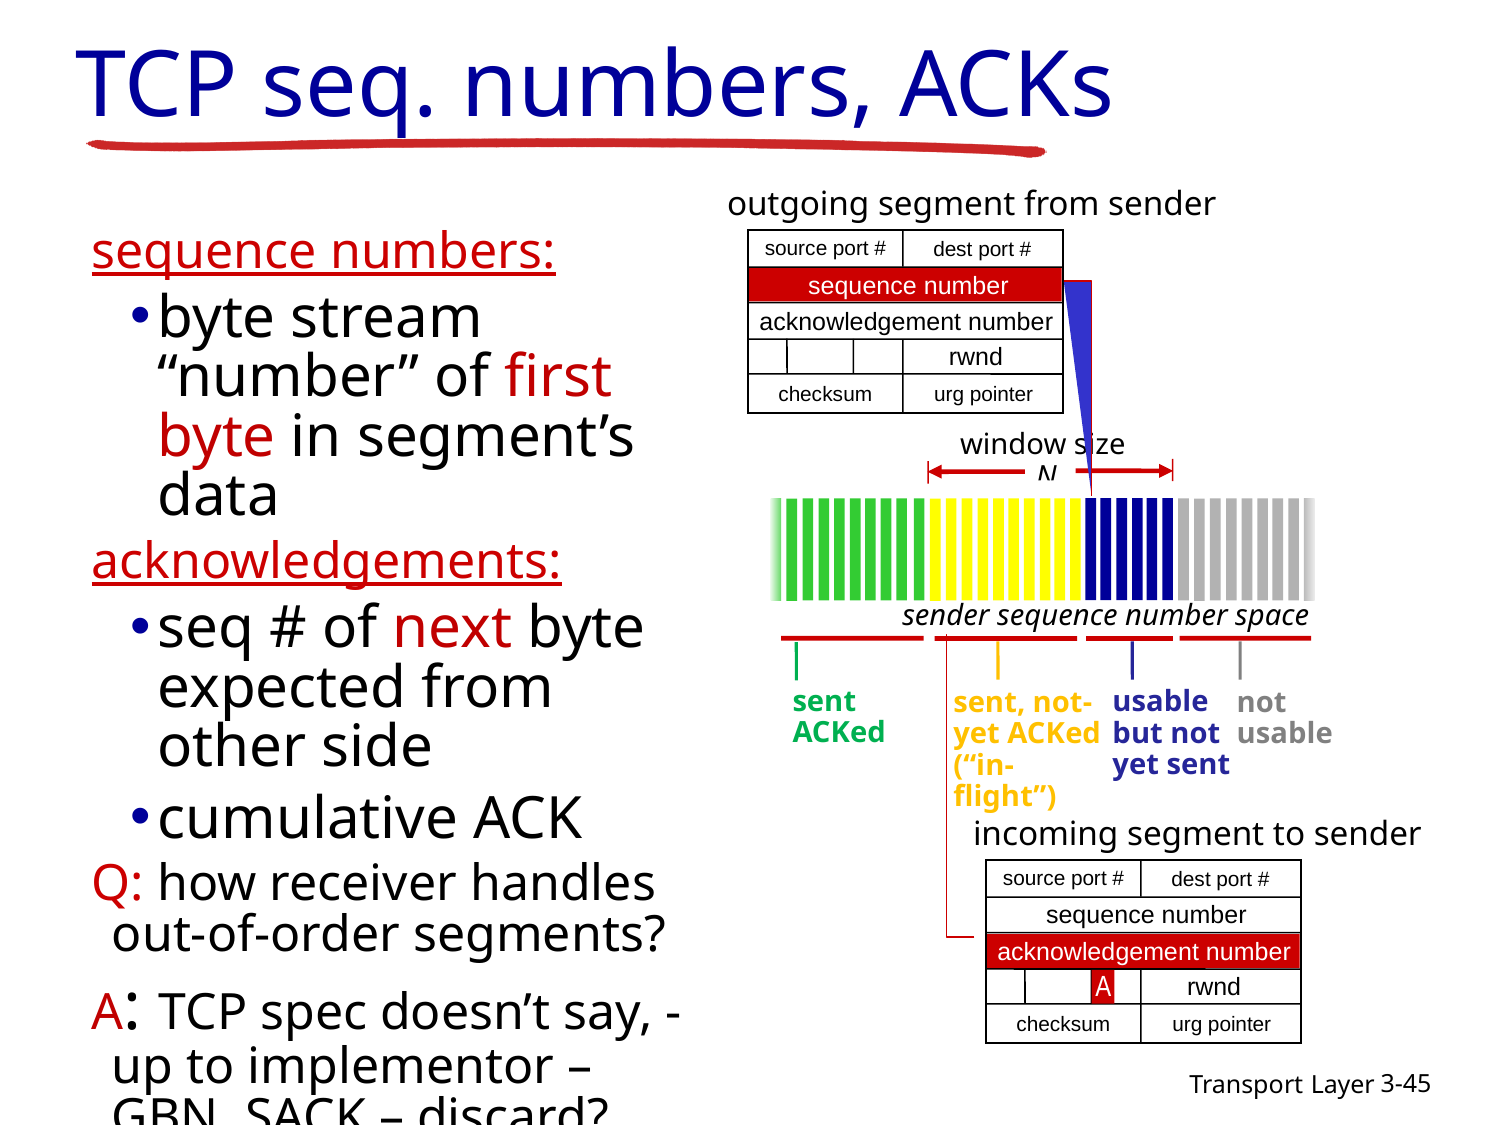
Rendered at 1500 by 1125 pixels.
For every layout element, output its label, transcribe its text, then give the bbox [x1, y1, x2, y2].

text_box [946, 625, 1423, 1044]
footer Transport Layer [914, 1057, 1390, 1105]
text_box sent ACKed [777, 678, 902, 757]
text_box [763, 458, 1337, 635]
picture [82, 133, 1058, 163]
title TCP seq. numbers, ACKs [60, 24, 1336, 134]
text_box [1073, 959, 1134, 1010]
list sequence numbers: byte stream “number” of first byte in segment’s data acknowledgements: seq # of next byte expected from other side cumulative ACK Q: how receiver handles out-of-order segments? A: TCP spec doesn’t say, - up to implementor – GBN, SACK – discard? rearrange? [58, 219, 703, 1026]
slide_number 3-45 [1365, 1060, 1477, 1106]
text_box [729, 174, 1215, 496]
